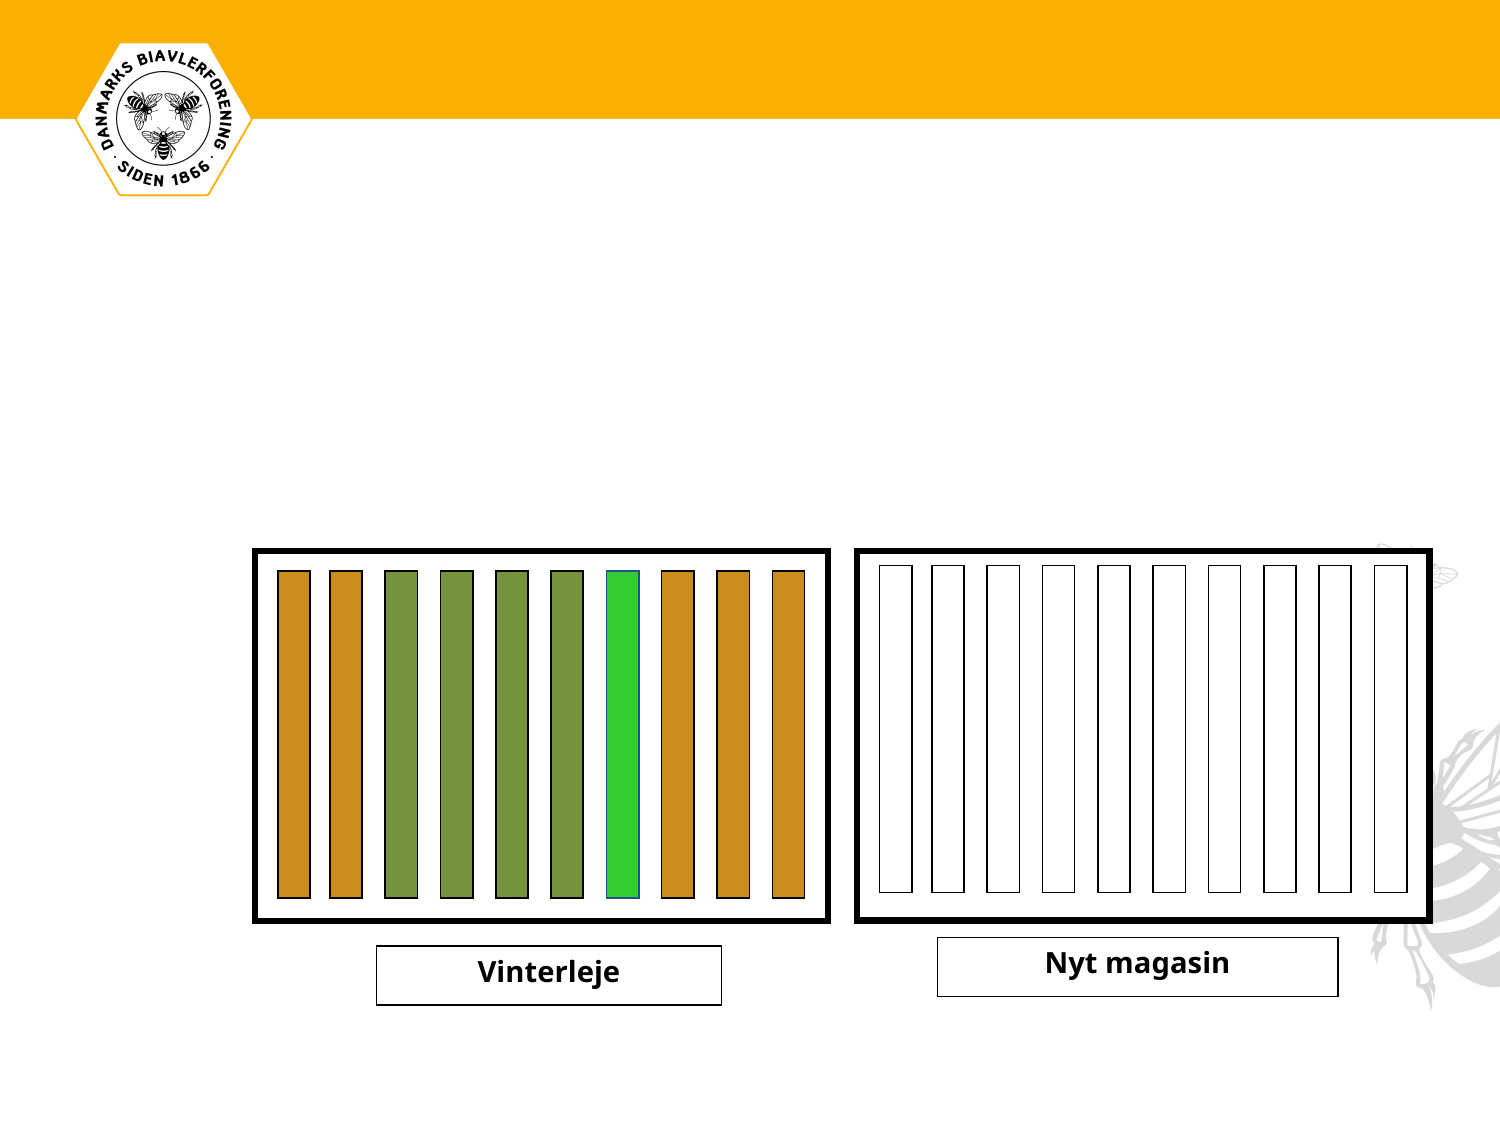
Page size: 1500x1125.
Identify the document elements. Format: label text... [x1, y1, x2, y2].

text_box Nyt magasin [937, 937, 1338, 997]
text_box [606, 571, 639, 899]
text_box [277, 571, 311, 899]
text_box [661, 571, 694, 899]
picture [0, 0, 1500, 1063]
text_box [931, 565, 965, 893]
text_box [254, 551, 828, 921]
text_box [1374, 565, 1407, 893]
text_box [856, 550, 1430, 921]
text_box [495, 571, 529, 899]
text_box [772, 571, 805, 899]
text_box [1208, 565, 1241, 893]
text_box [385, 571, 418, 899]
text_box [1153, 565, 1186, 893]
text_box Vinterleje [376, 945, 722, 1005]
text_box [551, 571, 584, 899]
text_box [879, 565, 912, 893]
text_box [1097, 565, 1130, 893]
text_box [1042, 565, 1075, 893]
text_box [329, 571, 363, 899]
text_box [1263, 565, 1297, 893]
text_box [440, 571, 473, 899]
text_box [1318, 565, 1352, 893]
text_box [717, 571, 750, 899]
text_box [987, 565, 1020, 893]
